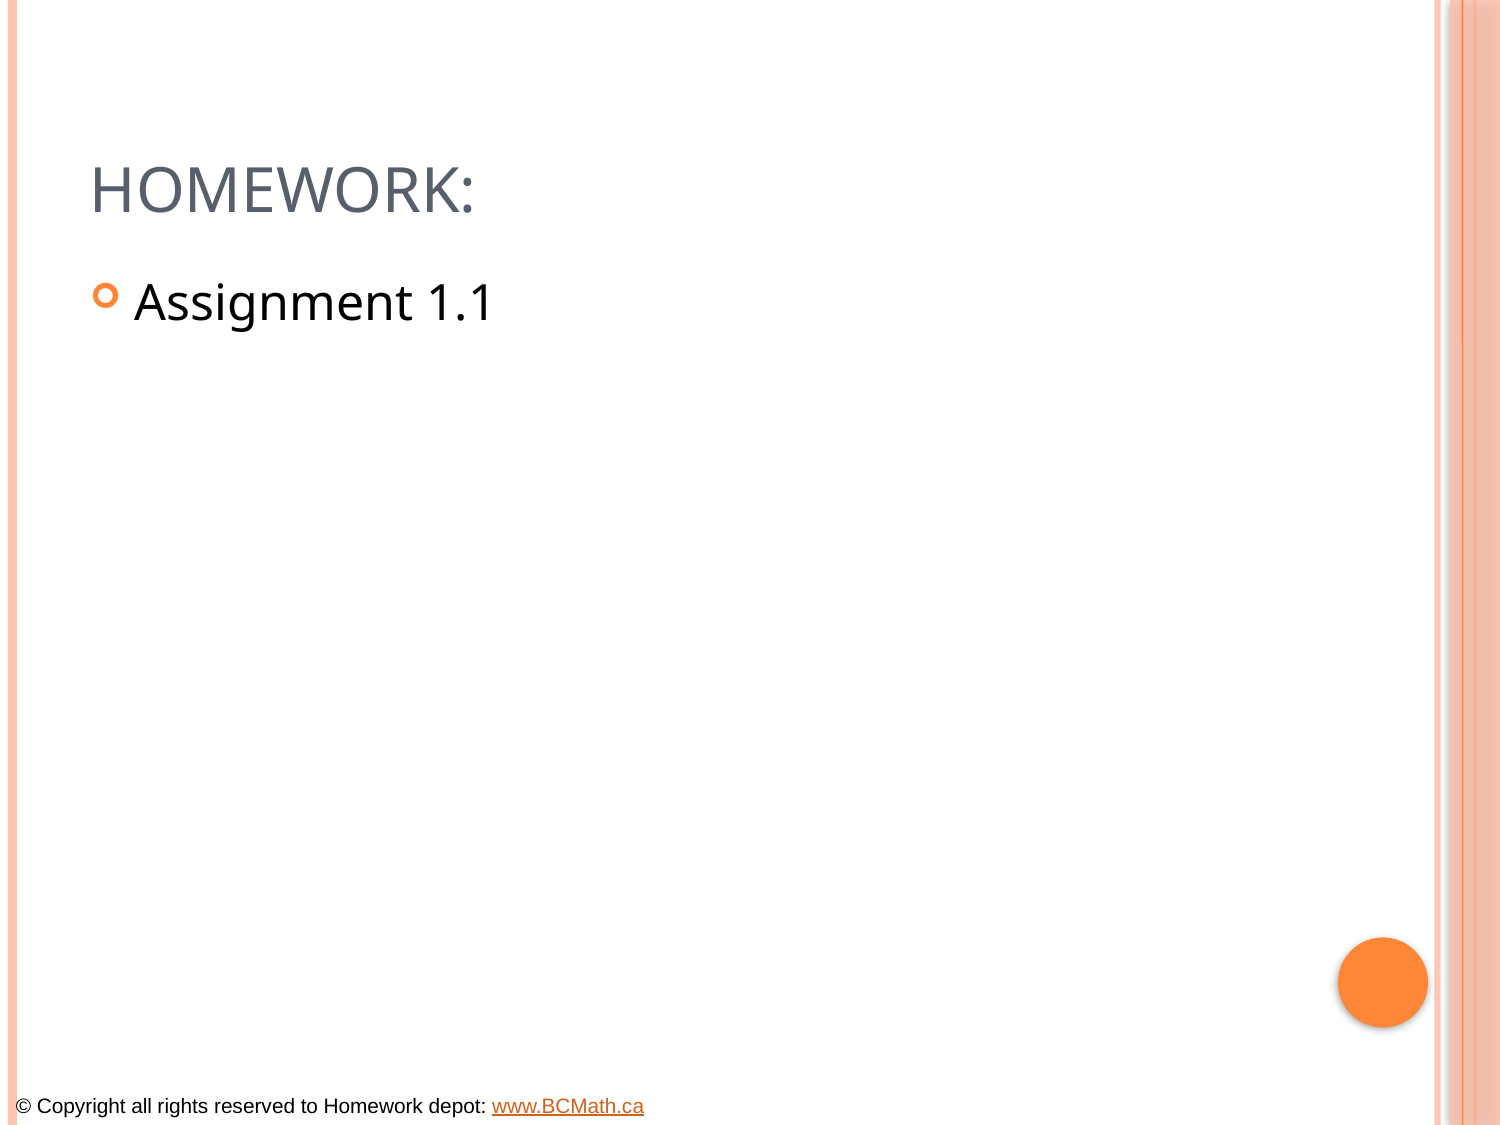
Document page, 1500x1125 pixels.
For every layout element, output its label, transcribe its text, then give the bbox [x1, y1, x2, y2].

list Assignment 1.1 [75, 262, 1300, 1062]
title Homework: [75, 45, 1300, 233]
text_box © Copyright all rights reserved to Homework depot: www.BCMath.ca [1, 1084, 665, 1125]
